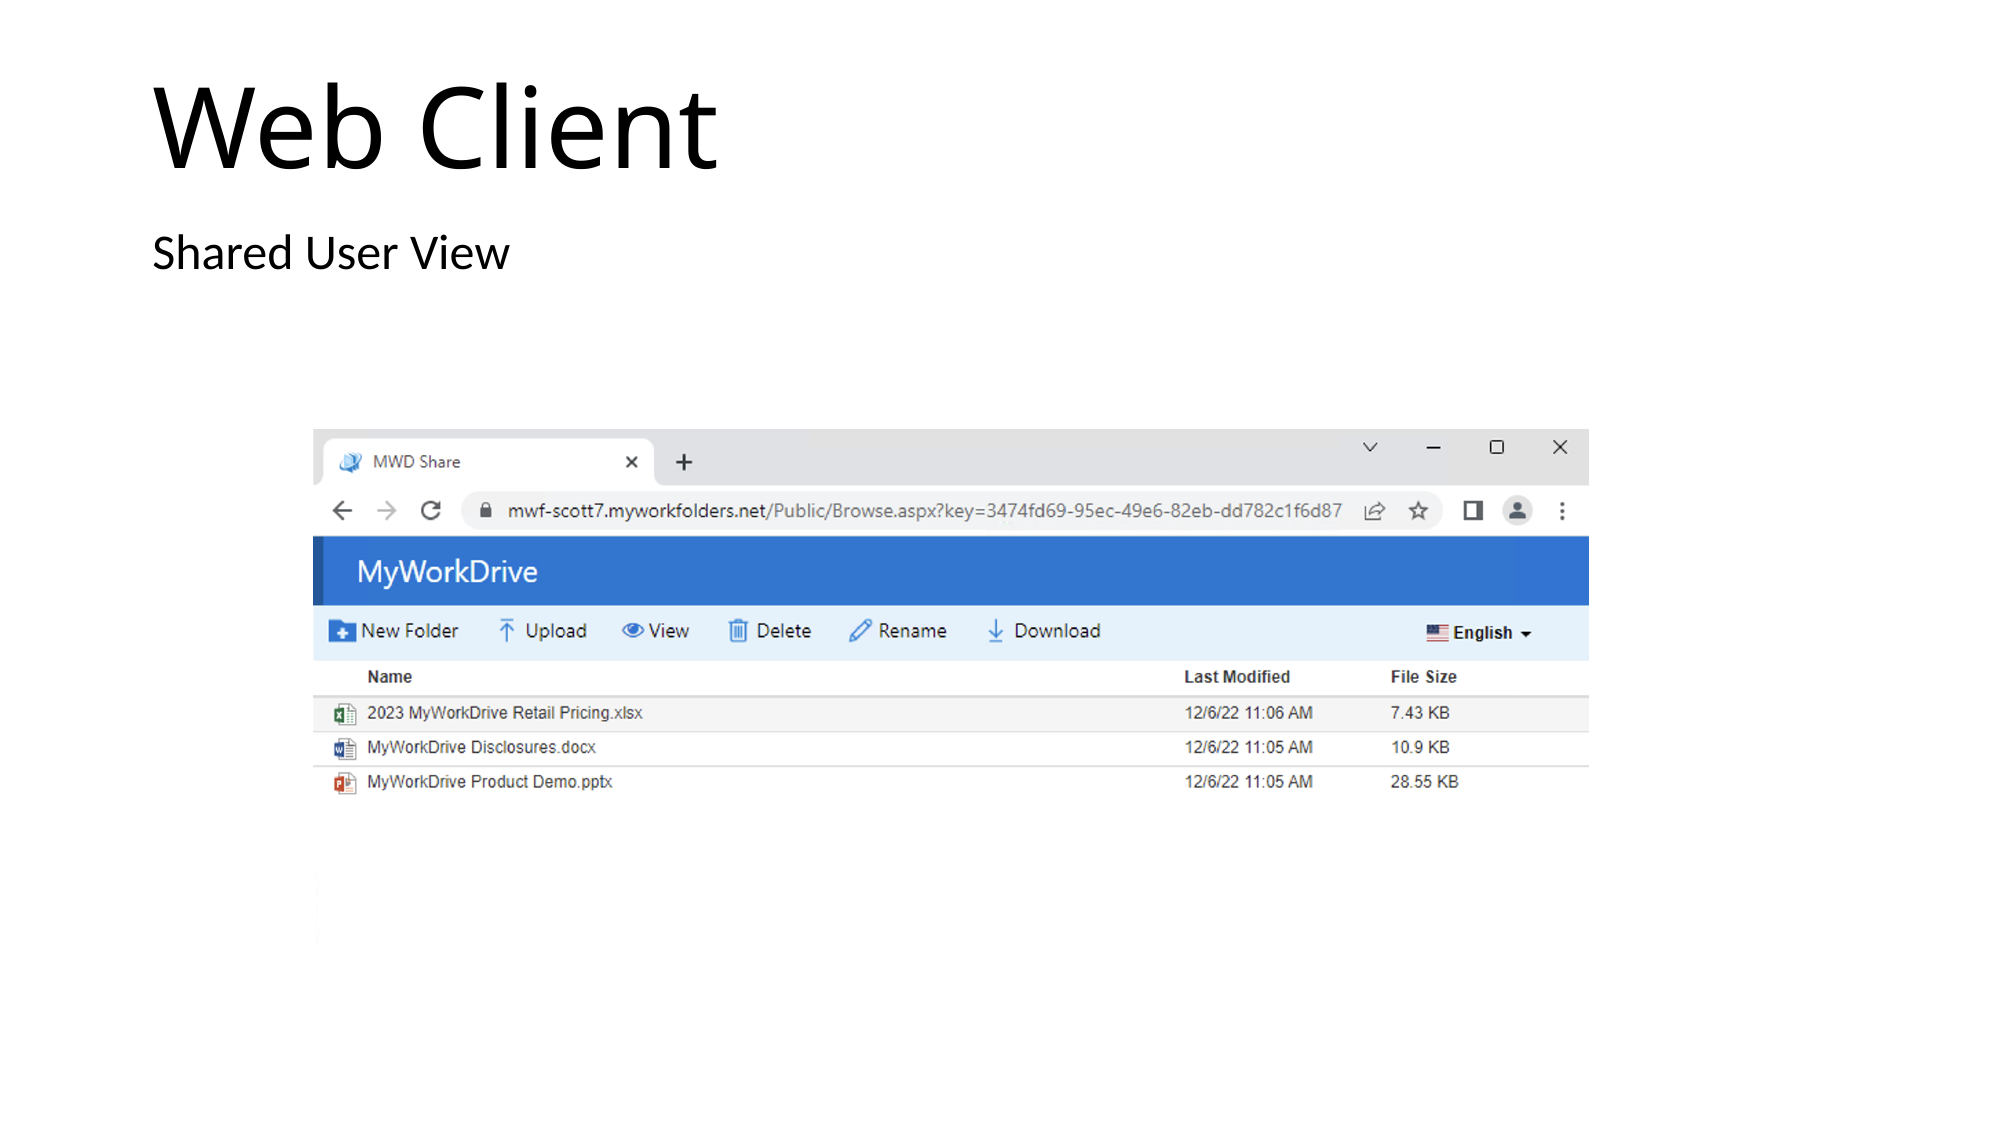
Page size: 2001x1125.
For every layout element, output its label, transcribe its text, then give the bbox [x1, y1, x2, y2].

title Web Client [137, 47, 1863, 201]
subtitle Shared User View [137, 219, 1863, 289]
picture [313, 429, 1589, 945]
